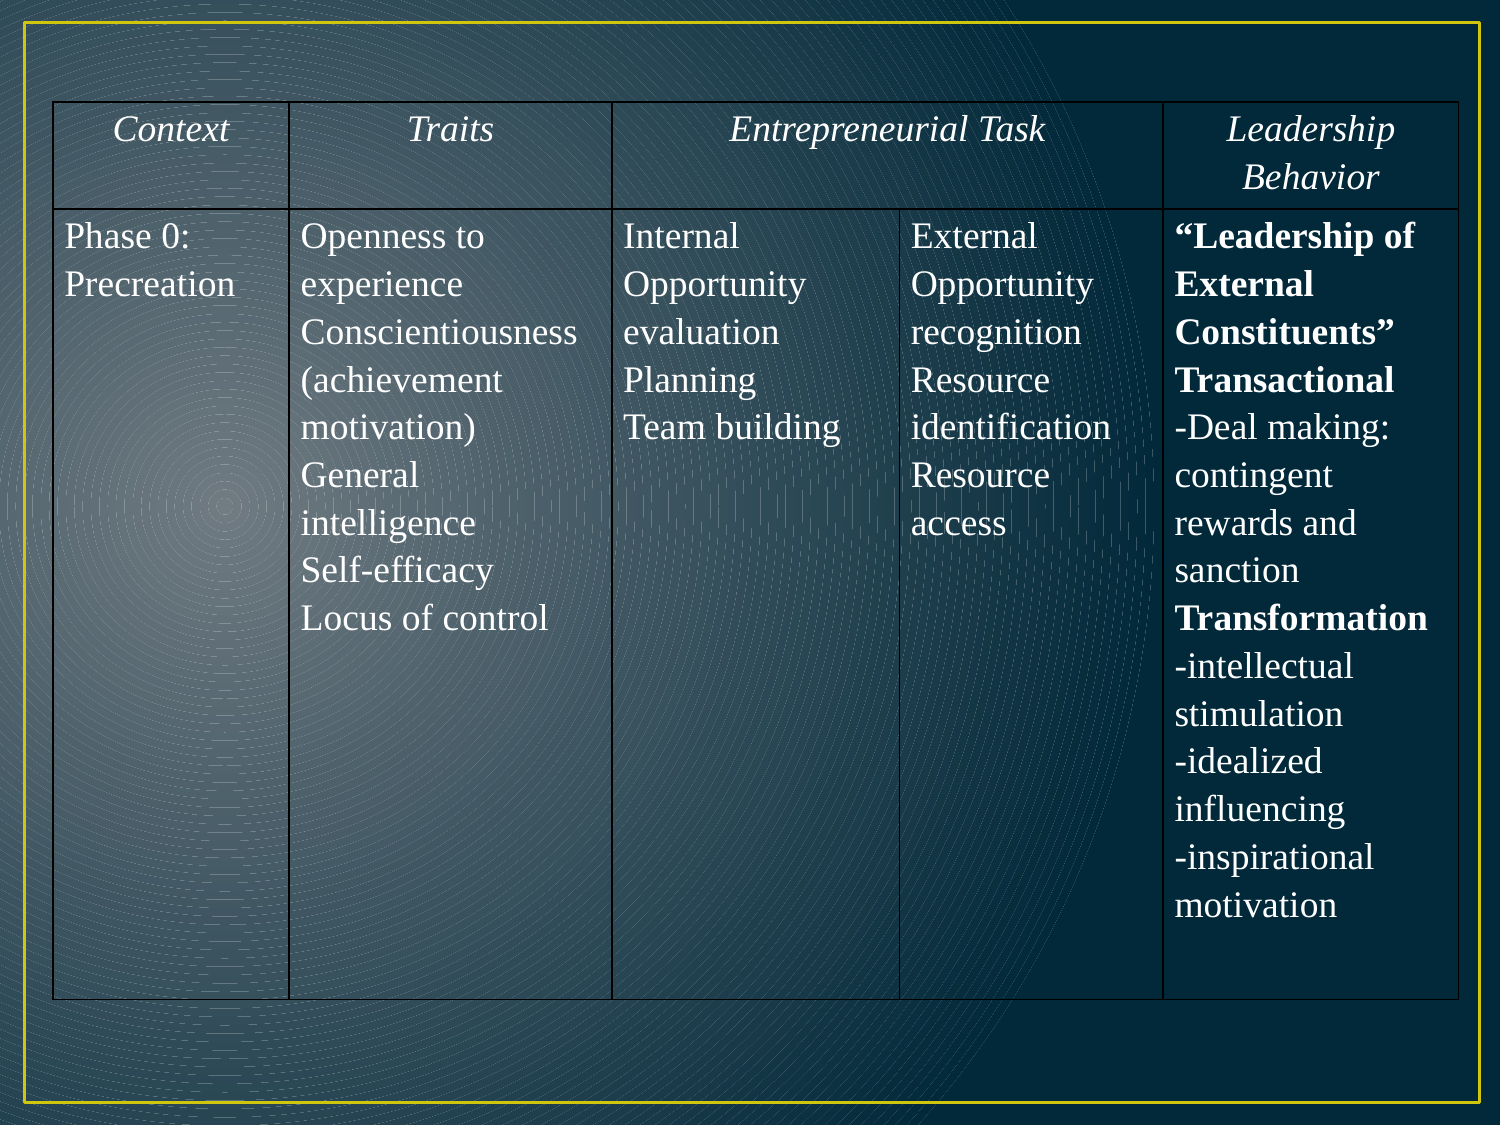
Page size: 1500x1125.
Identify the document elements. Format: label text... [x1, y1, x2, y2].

table_header Entrepreneurial Task [613, 103, 1162, 208]
table_cell “Leadership of External Constituents” Transactional -Deal making: contingent rewards and sanction Transformation -intellectual stimulation -idealized influencing -inspirational motivation [1164, 210, 1458, 999]
table_header Context [54, 103, 288, 208]
table_header Traits [290, 103, 611, 208]
table_cell Phase 0: Precreation [54, 210, 288, 999]
table_header Leadership Behavior [1164, 103, 1458, 208]
table_cell Openness to experience Conscientiousness (achievement motivation) General intelligence Self-efficacy Locus of control [290, 210, 611, 999]
table_cell External Opportunity recognition Resource identification Resource access [900, 210, 1162, 999]
table_cell Internal Opportunity evaluation Planning Team building [613, 210, 899, 999]
